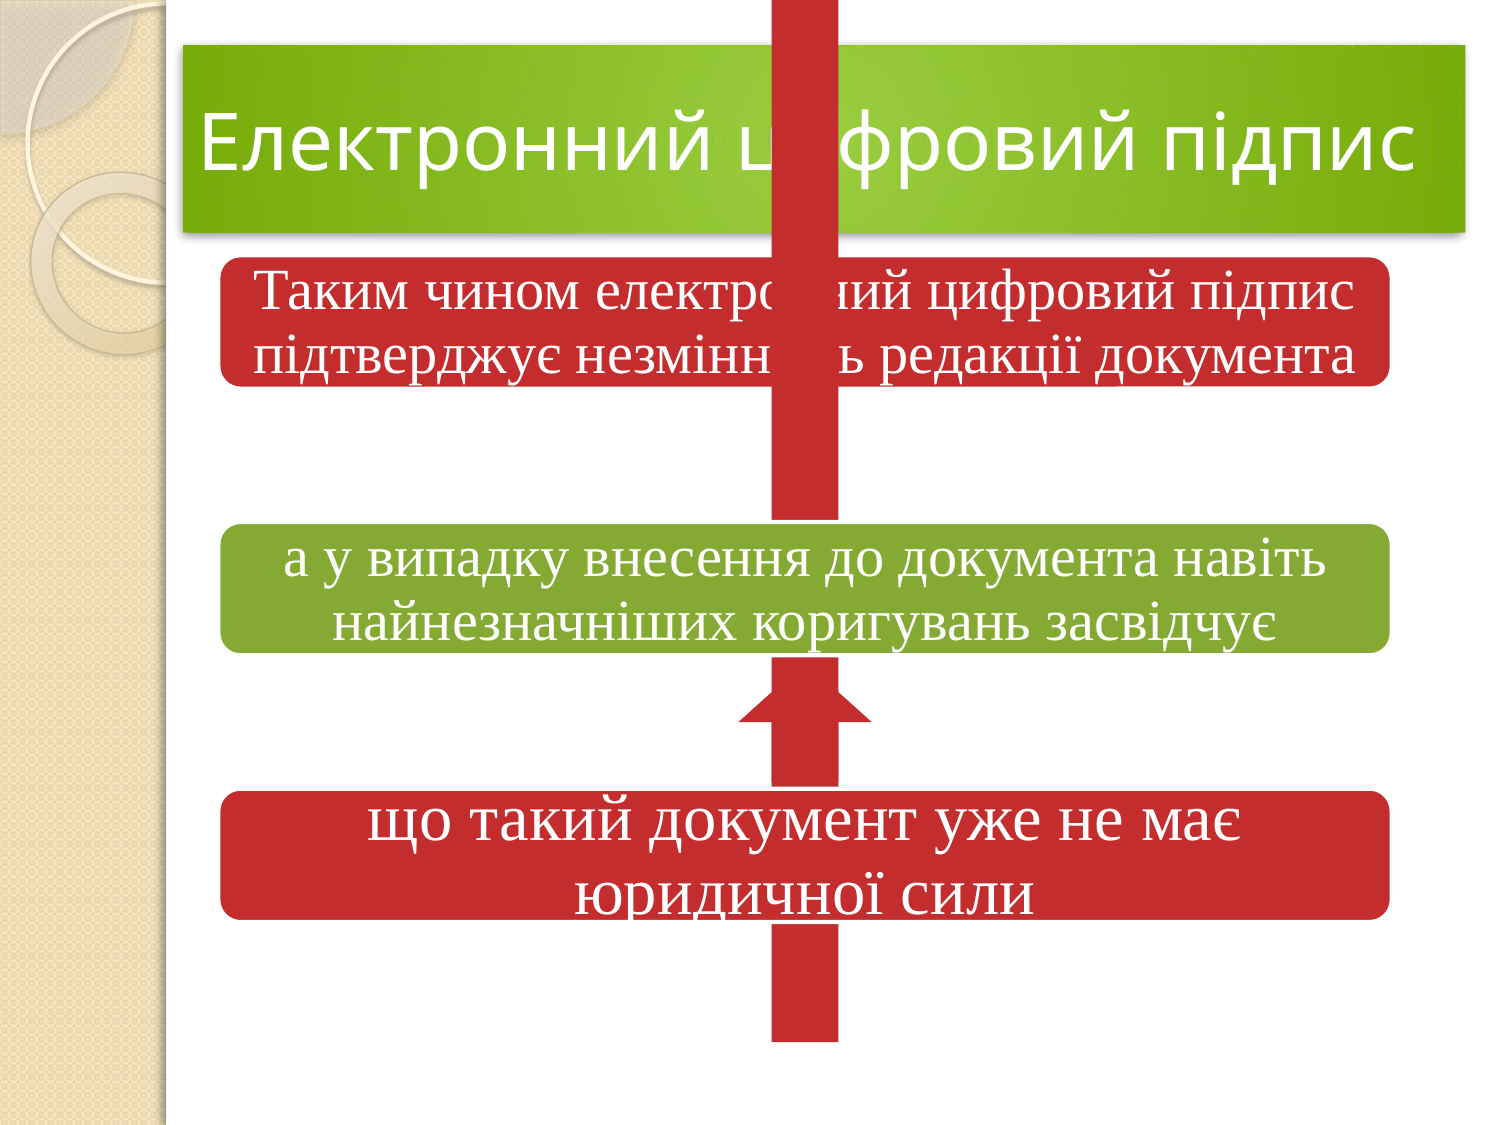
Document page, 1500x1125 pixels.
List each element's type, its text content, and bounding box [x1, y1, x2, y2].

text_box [218, 255, 1392, 923]
title Електронний цифровий підпис [839, 44, 1466, 233]
title Електронний цифровий підпис [182, 44, 771, 233]
